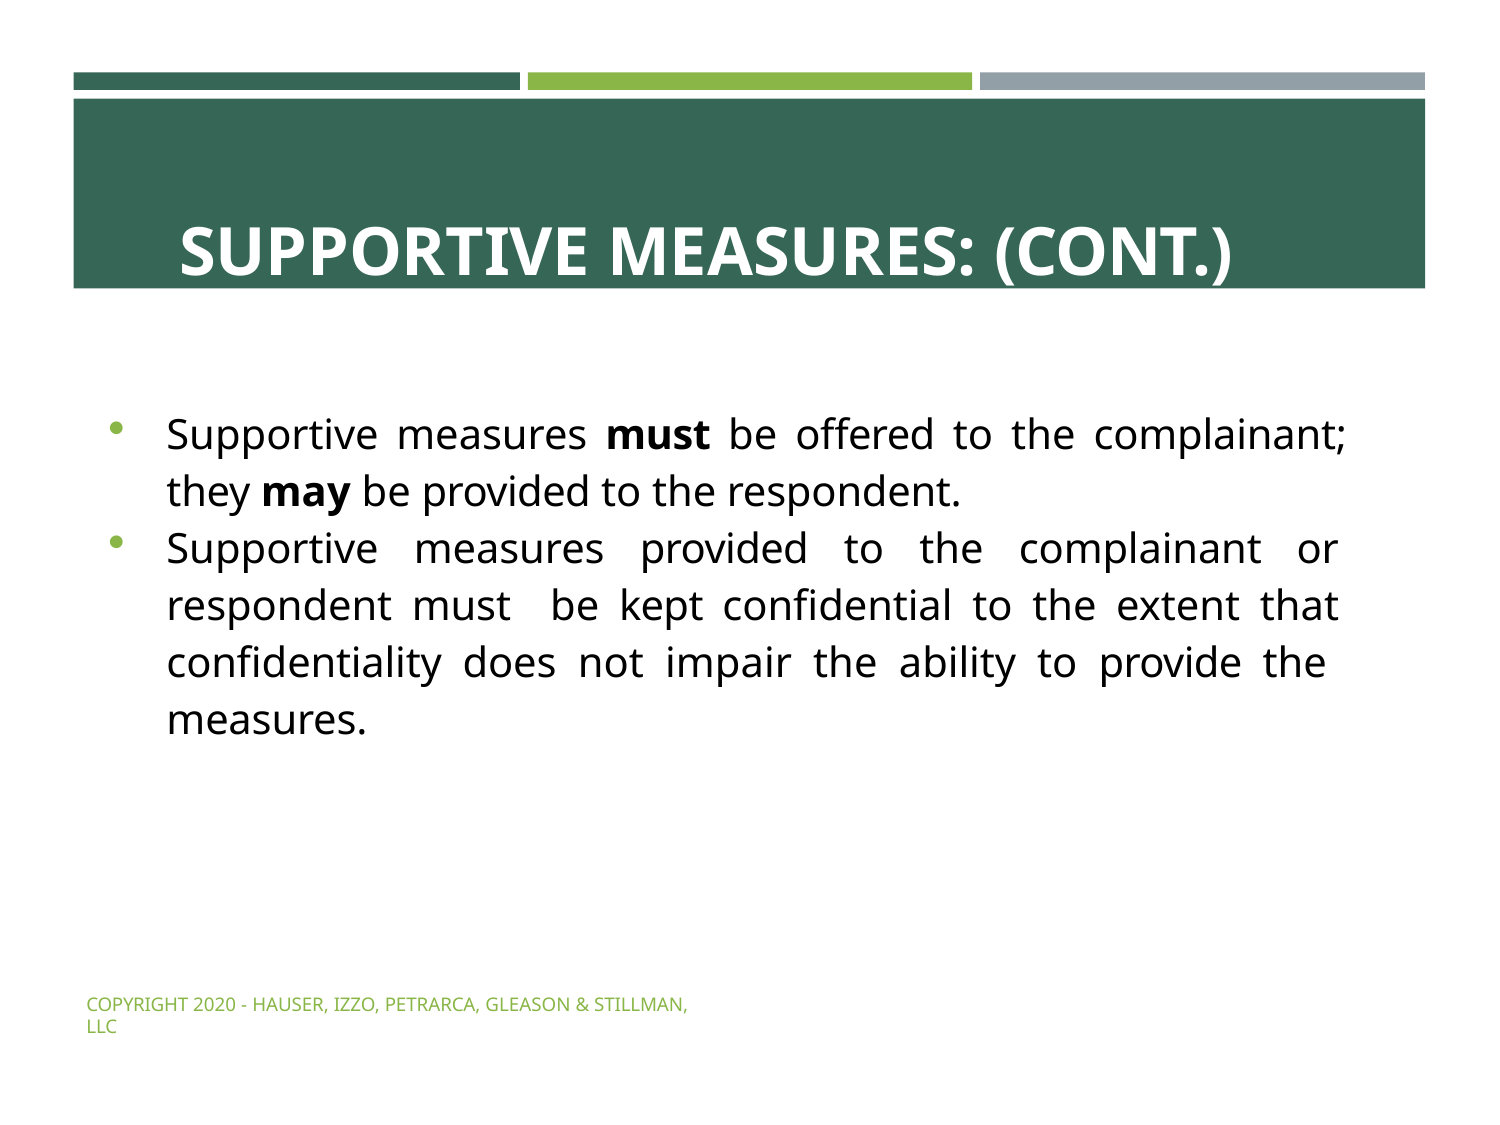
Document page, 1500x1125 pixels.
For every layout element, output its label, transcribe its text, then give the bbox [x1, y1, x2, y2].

title SUPPORTIVE MEASURES: (CONT.) [73, 98, 1426, 289]
text_box COPYRIGHT 2020 - HAUSER, IZZO, PETRARCA, GLEASON & STILLMAN, LLC [84, 991, 702, 1038]
text_box [527, 72, 973, 90]
text_box Supportive measures must be offered to the complainant; they may be provided to the respondent. Supportive measures provided to the complainant or respondent must be kept confidential to the extent that confidentiality does not impair the ability to provide the measures. [108, 398, 1348, 743]
text_box [73, 72, 520, 90]
text_box [980, 72, 1425, 90]
